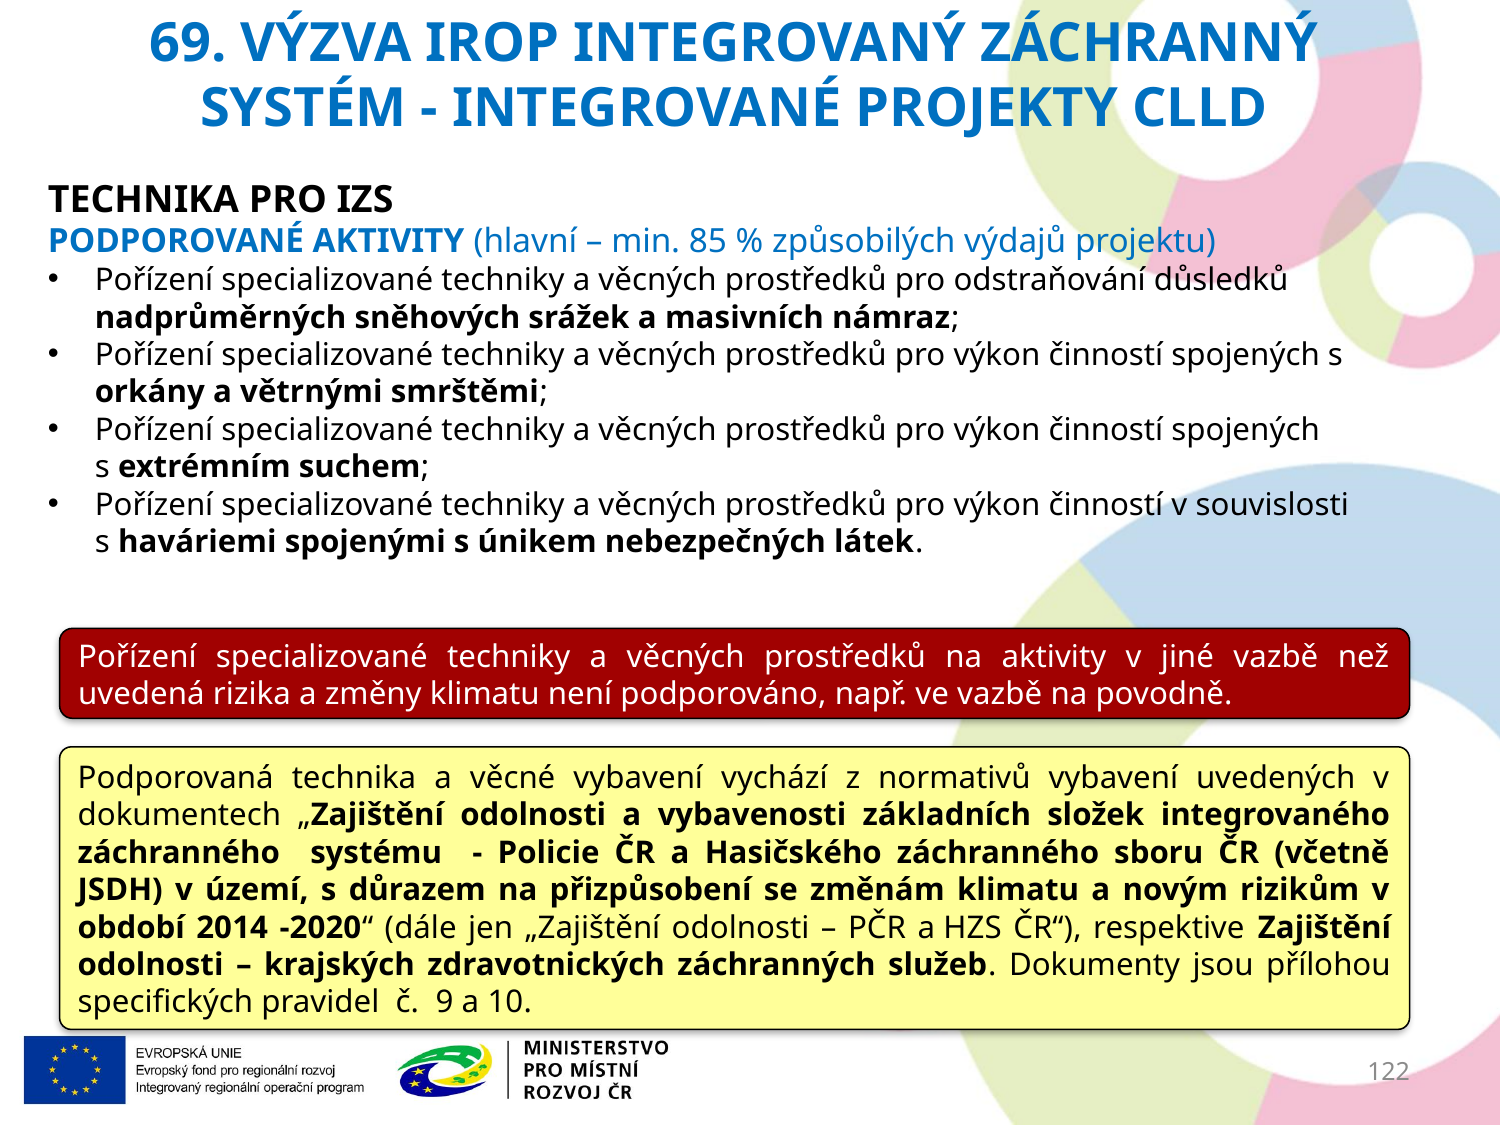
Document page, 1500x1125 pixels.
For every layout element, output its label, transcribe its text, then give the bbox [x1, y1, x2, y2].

slide_number 122 [1074, 1042, 1425, 1103]
picture [0, 0, 1500, 1125]
text_box 69. výzva IROP Integrovaný záchranný systém - integrované projekty CLLD [59, 0, 1410, 144]
text_box Pořízení specializované techniky a věcných prostředků na aktivity v jiné vazbě než uvedená rizika a změny klimatu není podporováno, např. ve vazbě na povodně. [58, 627, 1411, 720]
text_box TECHNIKA PRO IZS PODPOROVANÉ AKTIVITY (hlavní – min. 85 % způsobilých výdajů projektu) Pořízení specializované techniky a věcných prostředků pro odstraňování důsledků nadprůměrných sněhových srážek a masivních námraz; Pořízení specializované techniky a věcných prostředků pro výkon činností spojených s orkány a větrnými smrštěmi; Pořízení specializované techniky a věcných prostředků pro výkon činností spojených s extrémním suchem; Pořízení specializované techniky a věcných prostředků pro výkon činností v souvislosti s haváriemi spojenými s únikem nebezpečných látek. [33, 144, 1433, 567]
text_box Podporovaná technika a věcné vybavení vychází z normativů vybavení uvedených v dokumentech „Zajištění odolnosti a vybavenosti základních složek integrovaného záchranného systému - Policie ČR a Hasičského záchranného sboru ČR (včetně JSDH) v území, s důrazem na přizpůsobení se změnám klimatu a novým rizikům v období 2014 -2020“ (dále jen „Zajištění odolnosti – PČR a HZS ČR“), respektive Zajištění odolnosti – krajských zdravotnických záchranných služeb. Dokumenty jsou přílohou specifických pravidel č. 9 a 10. [58, 746, 1411, 1031]
